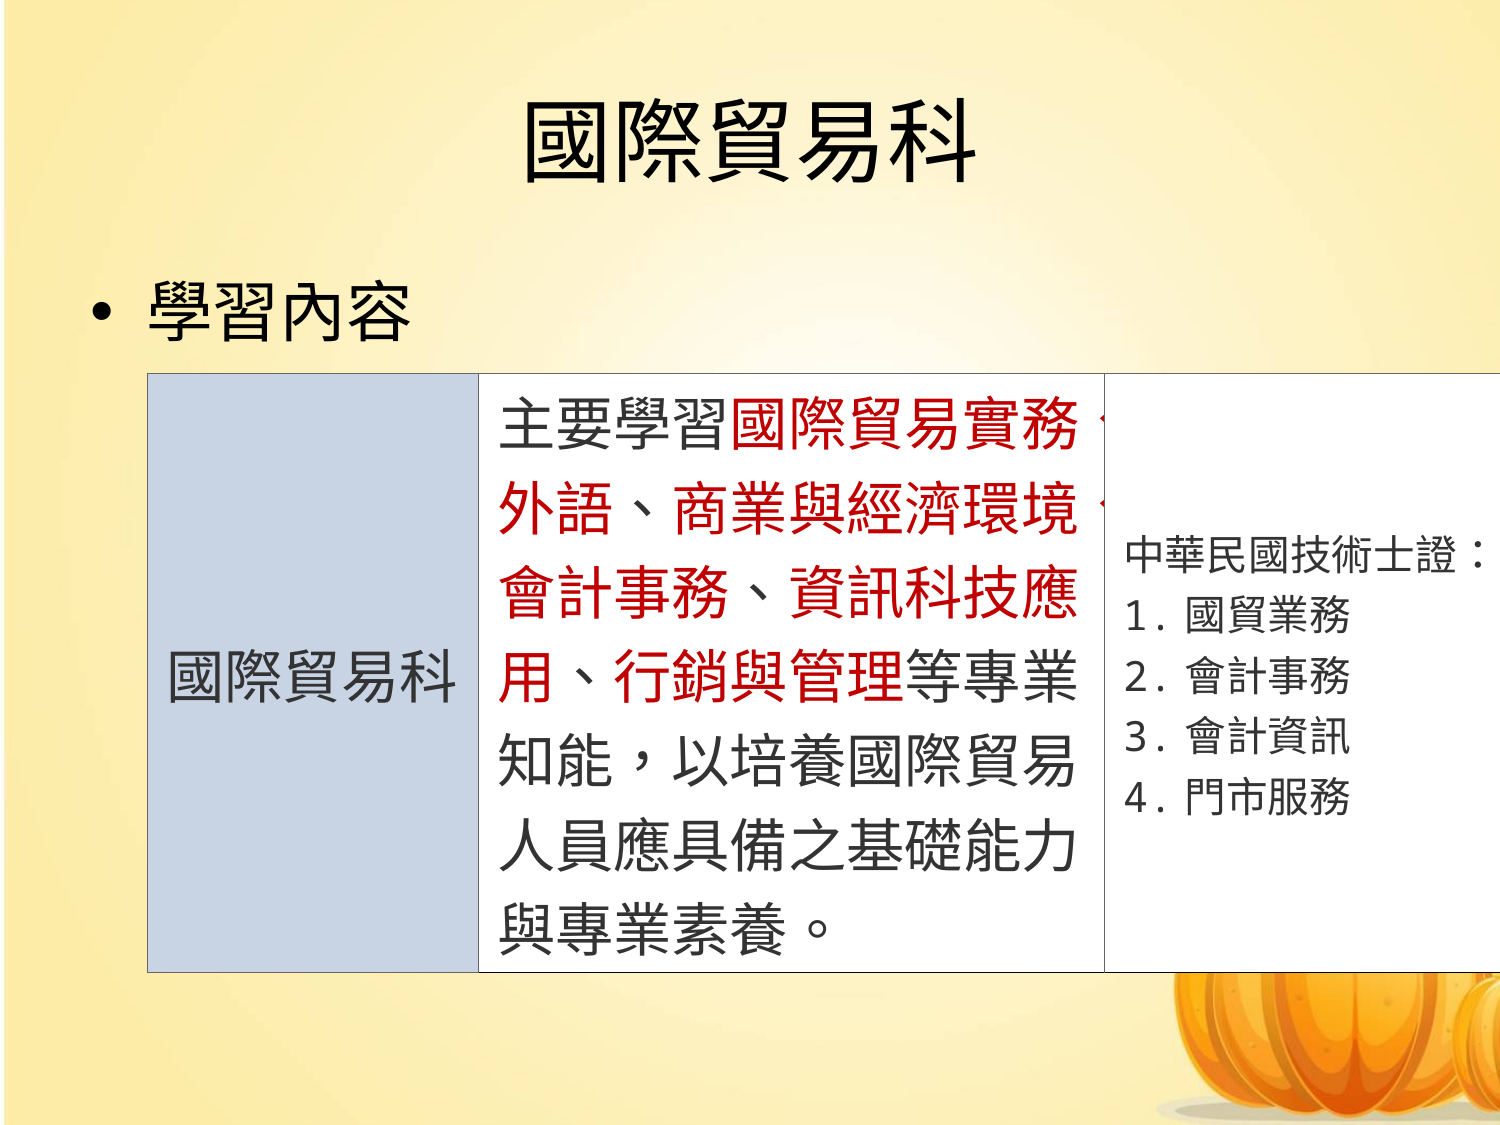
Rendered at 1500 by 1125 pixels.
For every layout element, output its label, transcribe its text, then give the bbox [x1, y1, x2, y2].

table_header 主要學習國際貿易實務、外語、商業與經濟環境、會計事務、資訊科技應用、行銷與管理等專業知能，以培養國際貿易人員應具備之基礎能力與專業素養。 [479, 374, 1104, 972]
list 學習內容 [75, 262, 1425, 1005]
picture [0, 0, 1500, 1125]
table_header 中華民國技術士證： 1.國貿業務 2.會計事務 3.會計資訊 4.門市服務 [1105, 374, 1500, 972]
table_header 國際貿易科 [148, 374, 478, 972]
title 國際貿易科 [75, 45, 1425, 233]
